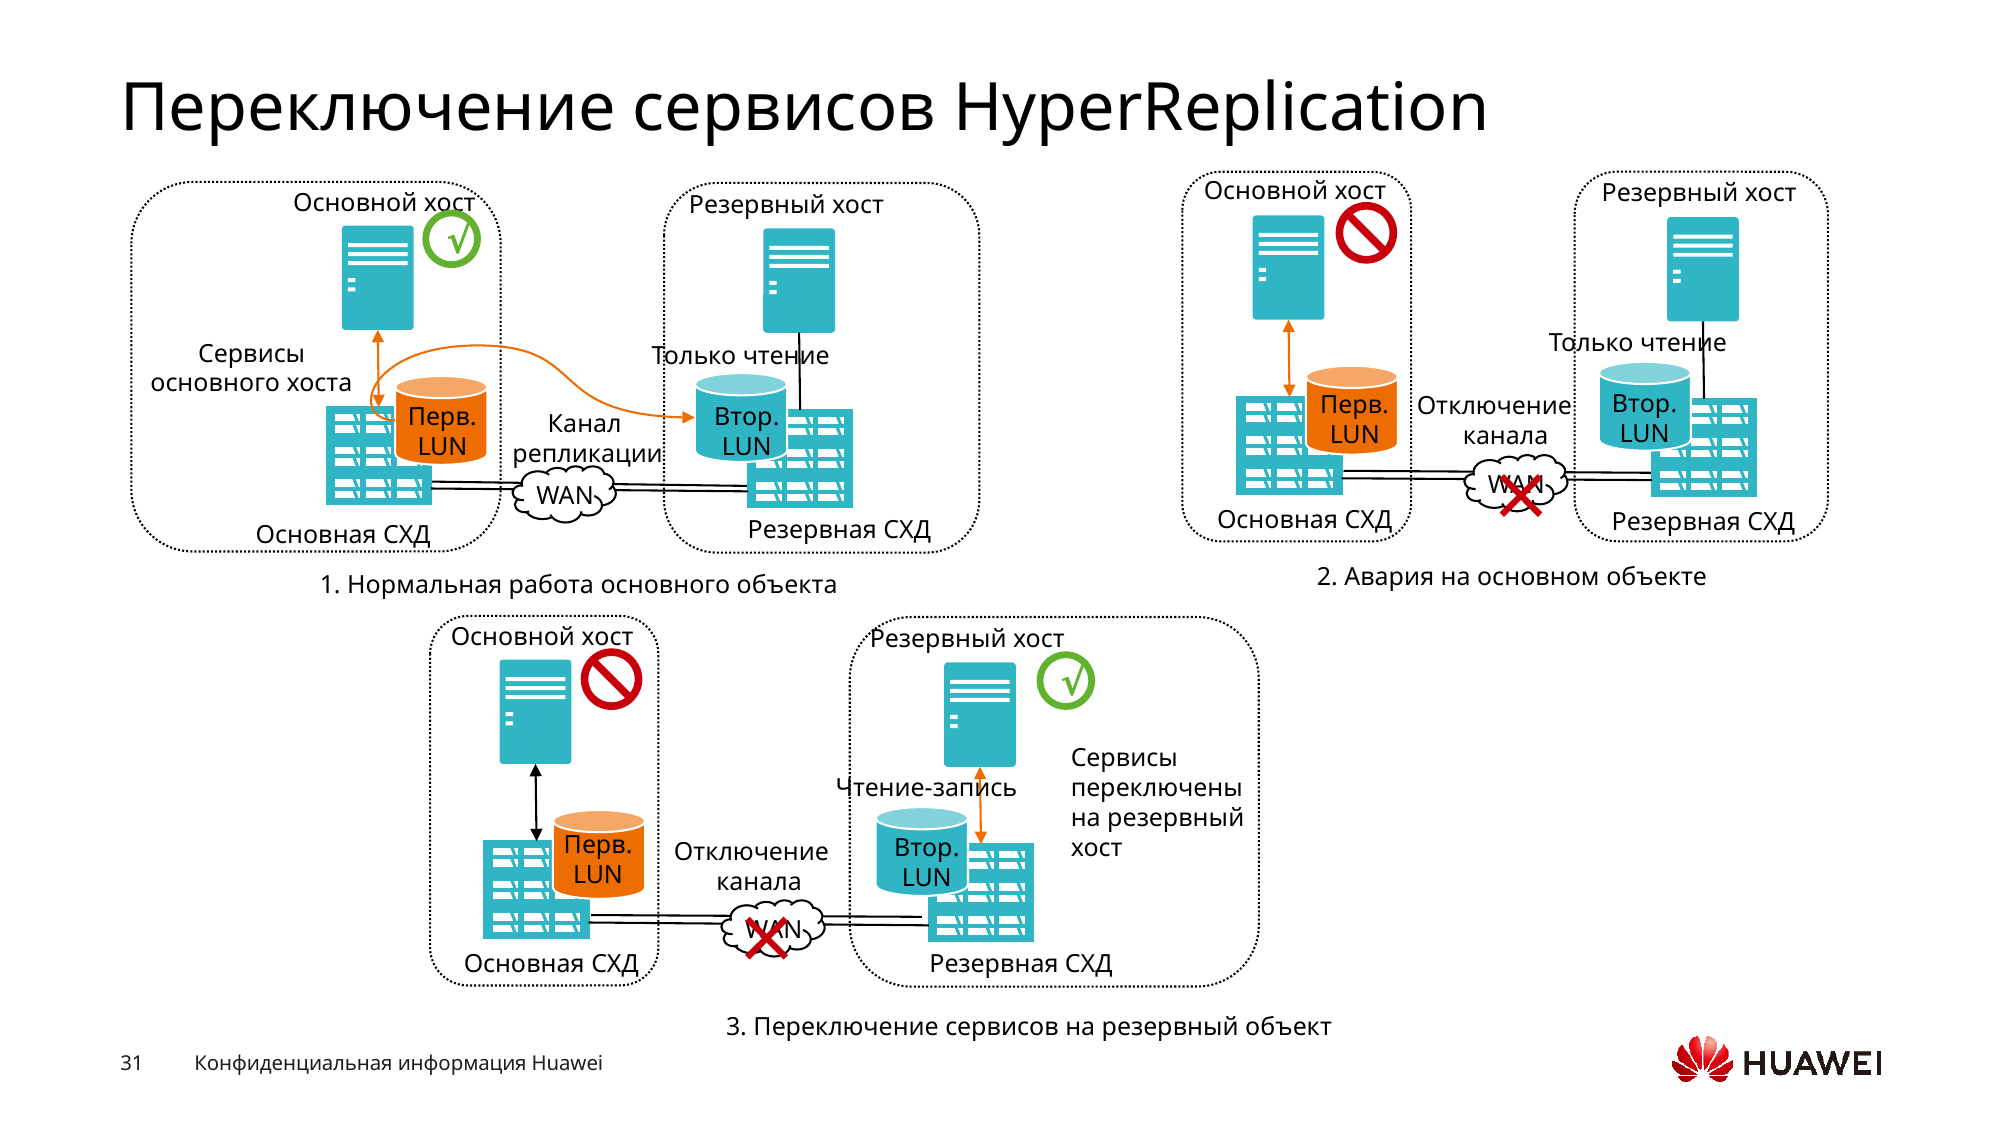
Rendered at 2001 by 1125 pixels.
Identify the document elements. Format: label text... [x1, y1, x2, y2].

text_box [124, 178, 980, 611]
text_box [430, 612, 1375, 1049]
picture [1672, 1036, 1881, 1082]
title Переключение сервисов HyperReplication [120, 73, 1880, 155]
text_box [1182, 167, 1828, 602]
